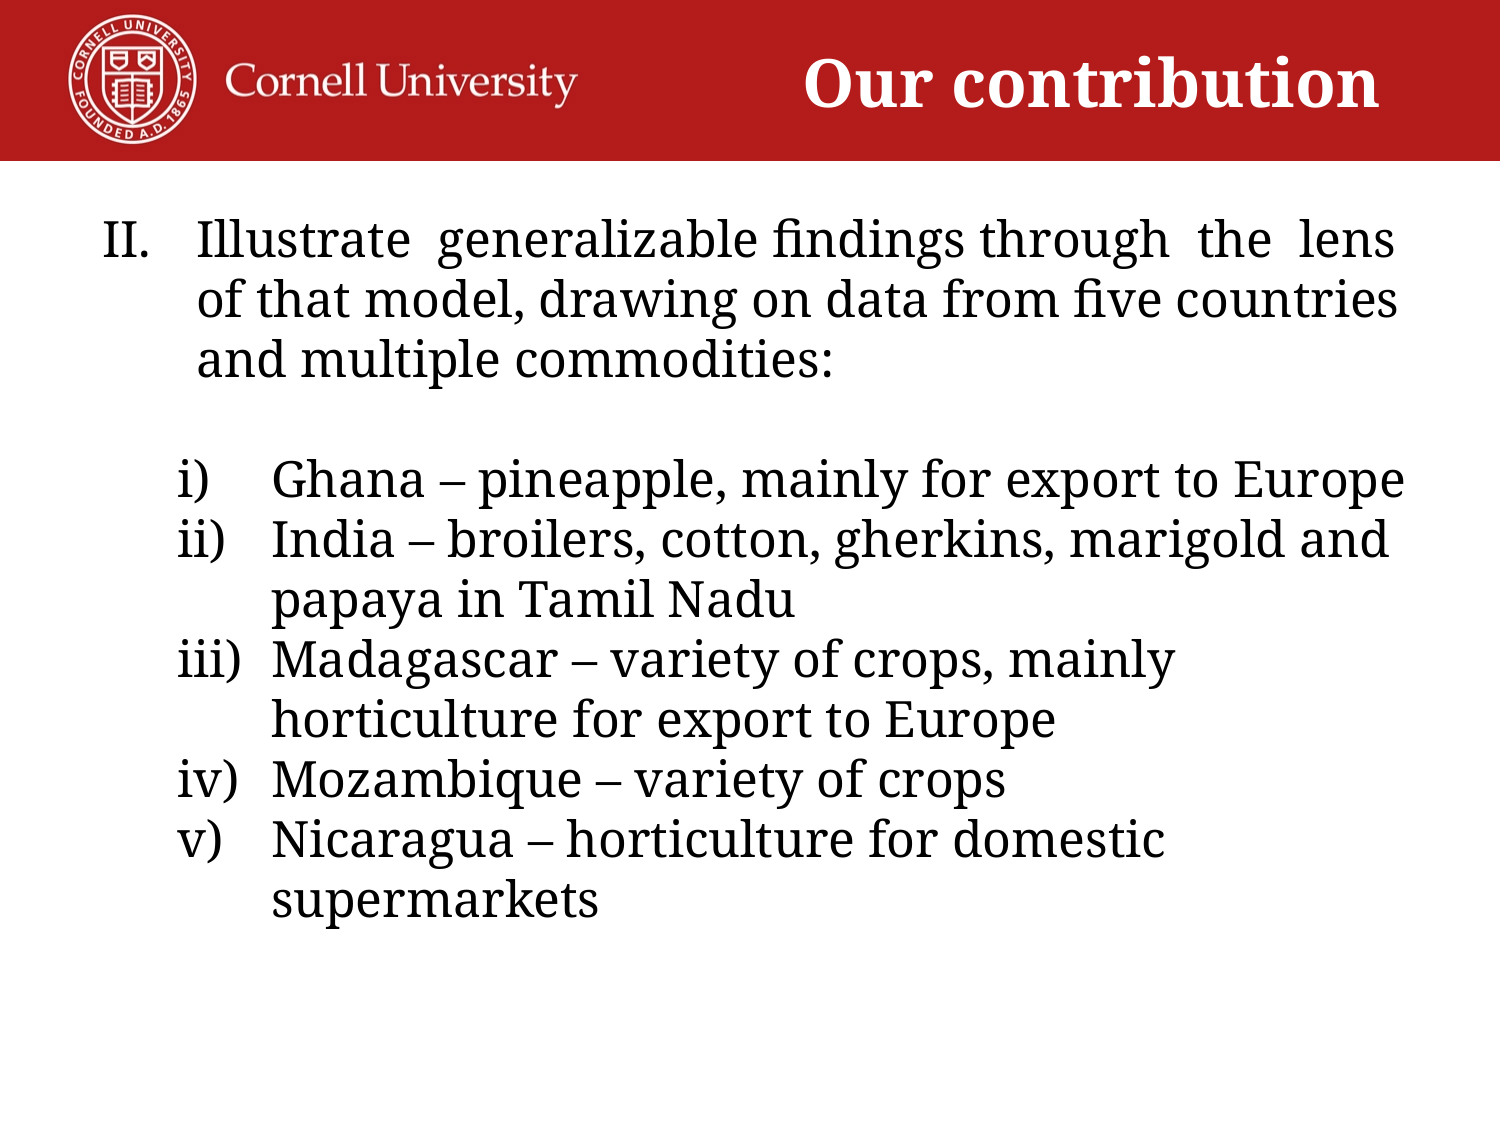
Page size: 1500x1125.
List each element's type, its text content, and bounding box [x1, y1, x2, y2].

text_box Illustrate generalizable findings through the lens of that model, drawing on data from five countries and multiple commodities: Ghana – pineapple, mainly for export to Europe India – broilers, cotton, gherkins, marigold and papaya in Tamil Nadu Madagascar – variety of crops, mainly horticulture for export to Europe Mozambique – variety of crops Nicaragua – horticulture for domestic supermarkets [87, 199, 1450, 935]
picture [0, 0, 1500, 162]
text_box [187, 168, 1500, 413]
